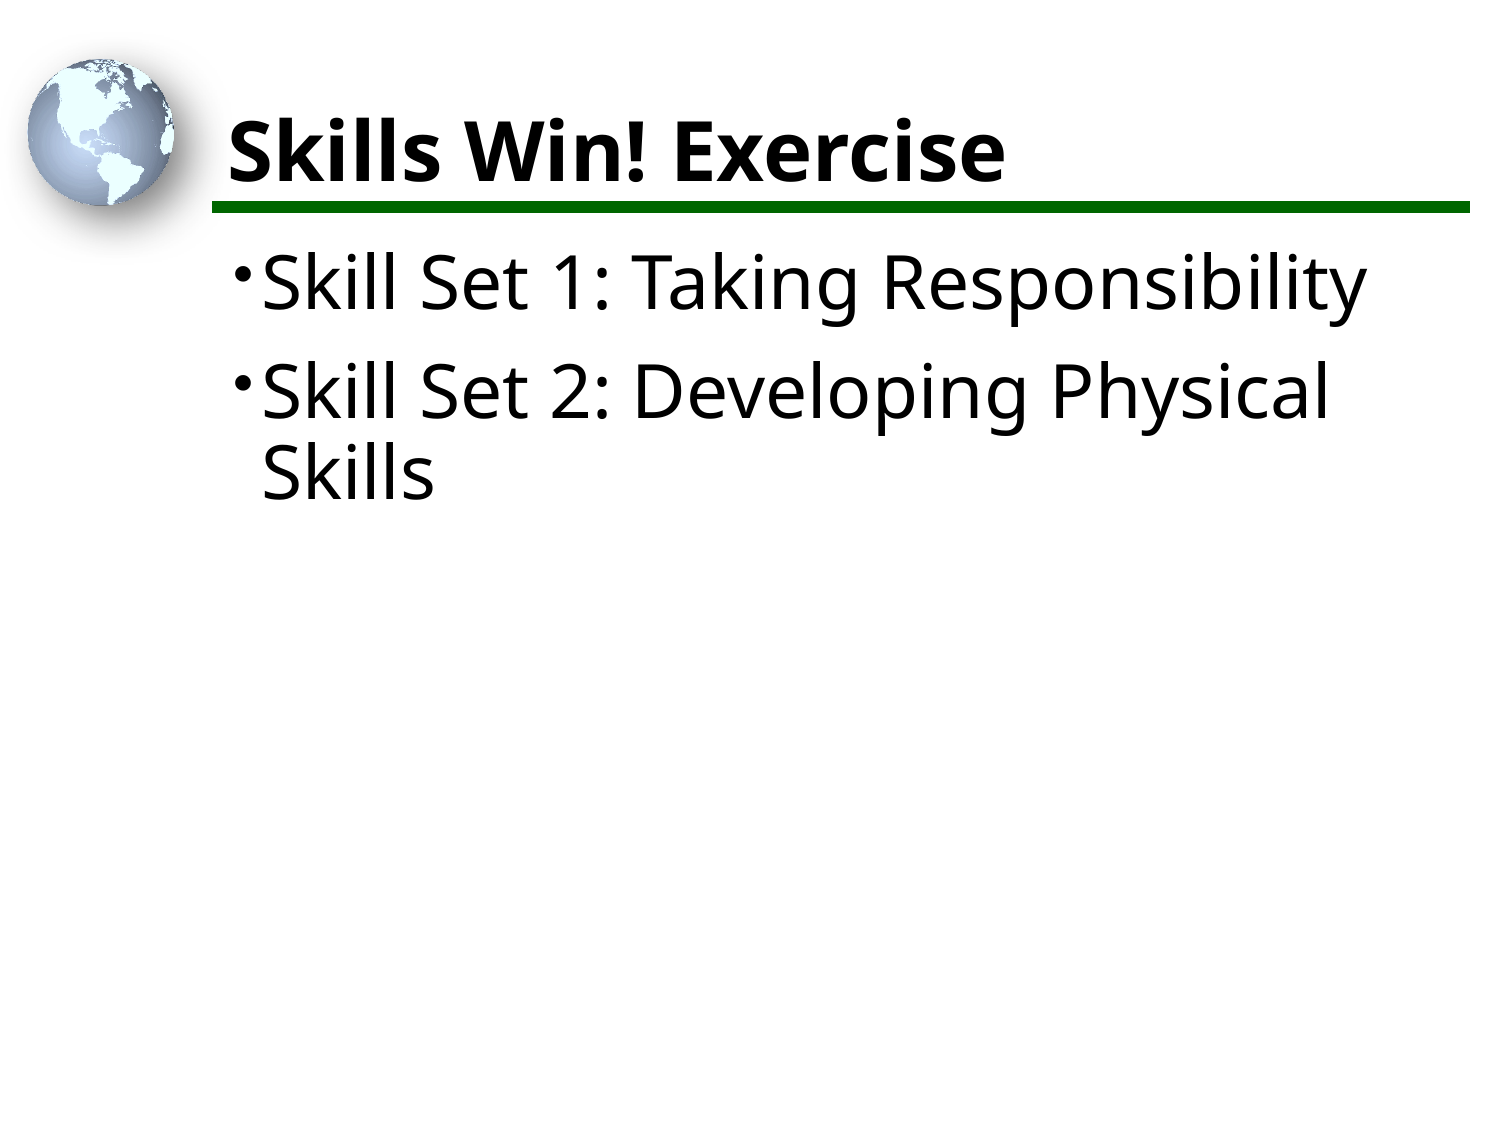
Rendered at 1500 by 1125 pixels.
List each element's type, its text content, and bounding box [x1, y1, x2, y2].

picture [24, 55, 177, 208]
title Skills Win! Exercise [212, 37, 1471, 208]
list Skill Set 1: Taking Responsibility Skill Set 2: Developing Physical Skills [212, 237, 1471, 945]
